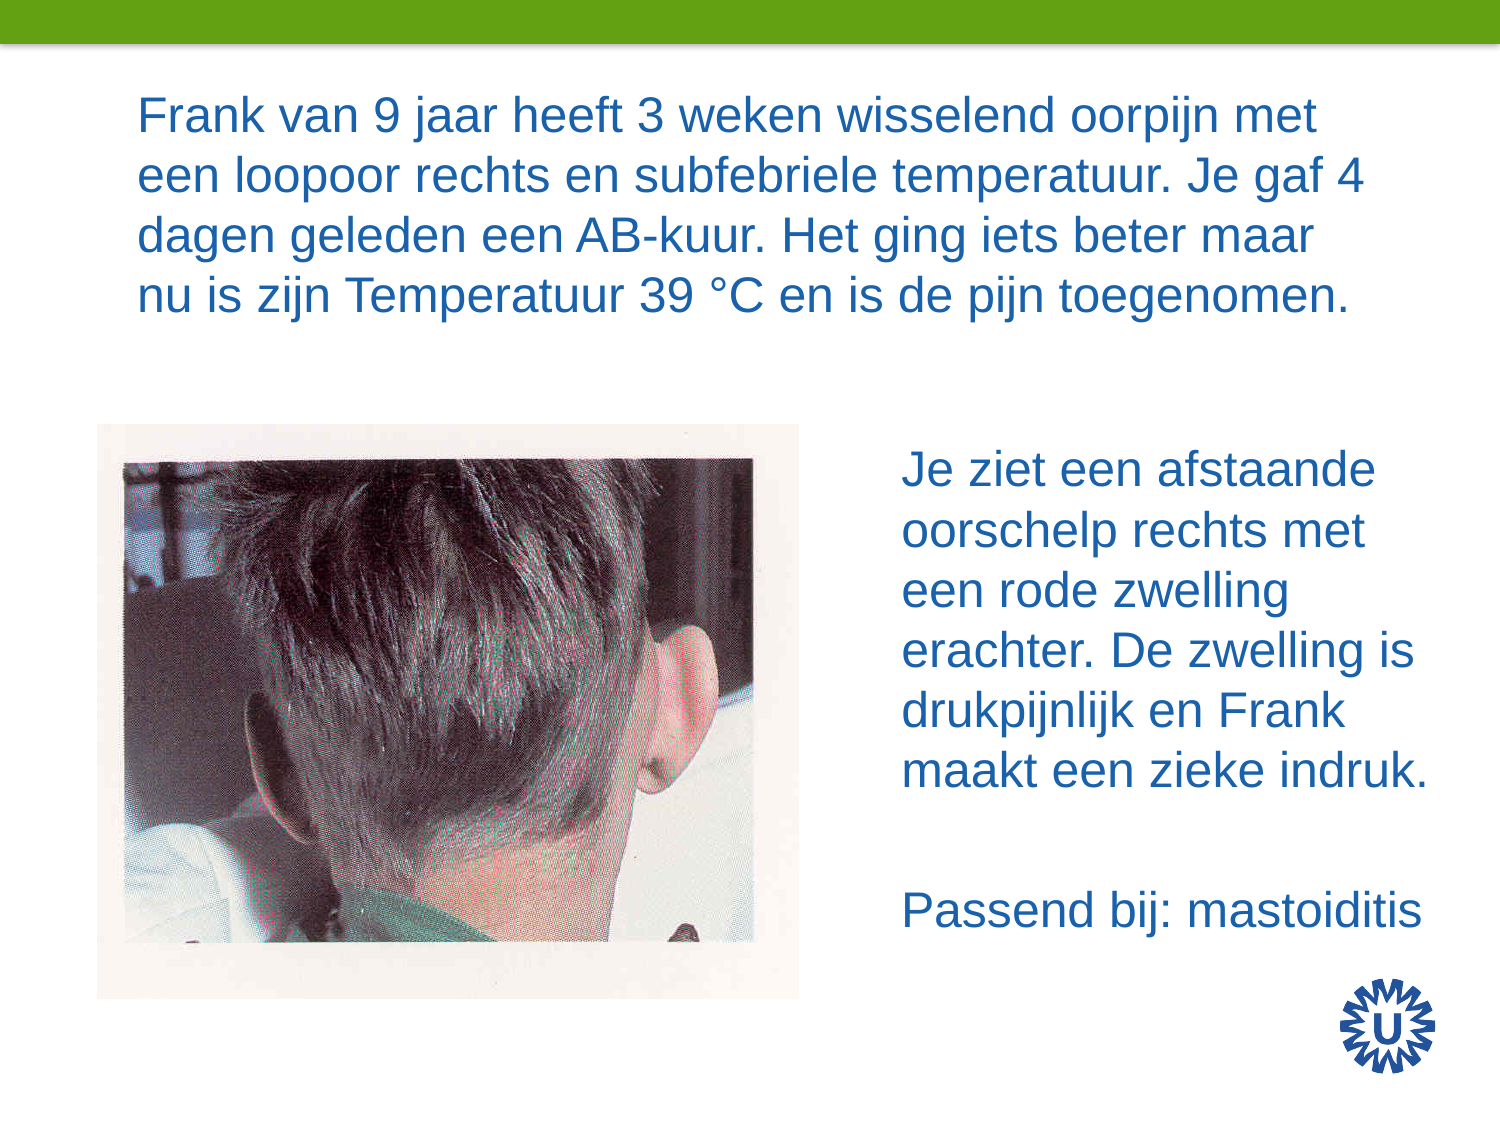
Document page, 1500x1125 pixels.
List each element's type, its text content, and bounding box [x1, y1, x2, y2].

picture [1321, 960, 1454, 1092]
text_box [97, 424, 799, 1000]
title Frank van 9 jaar heeft 3 weken wisselend oorpijn met een loopoor rechts en subfebriele temperatuur. Je gaf 4 dagen geleden een AB-kuur. Het ging iets beter maar nu is zijn Temperatuur 39 °C en is de pijn toegenomen. [122, 75, 1398, 263]
list Je ziet een afstaande oorschelp rechts met een rode zwelling erachter. De zwelling is drukpijnlijk en Frank maakt een zieke indruk. Passend bij: mastoiditis [830, 425, 1450, 1025]
